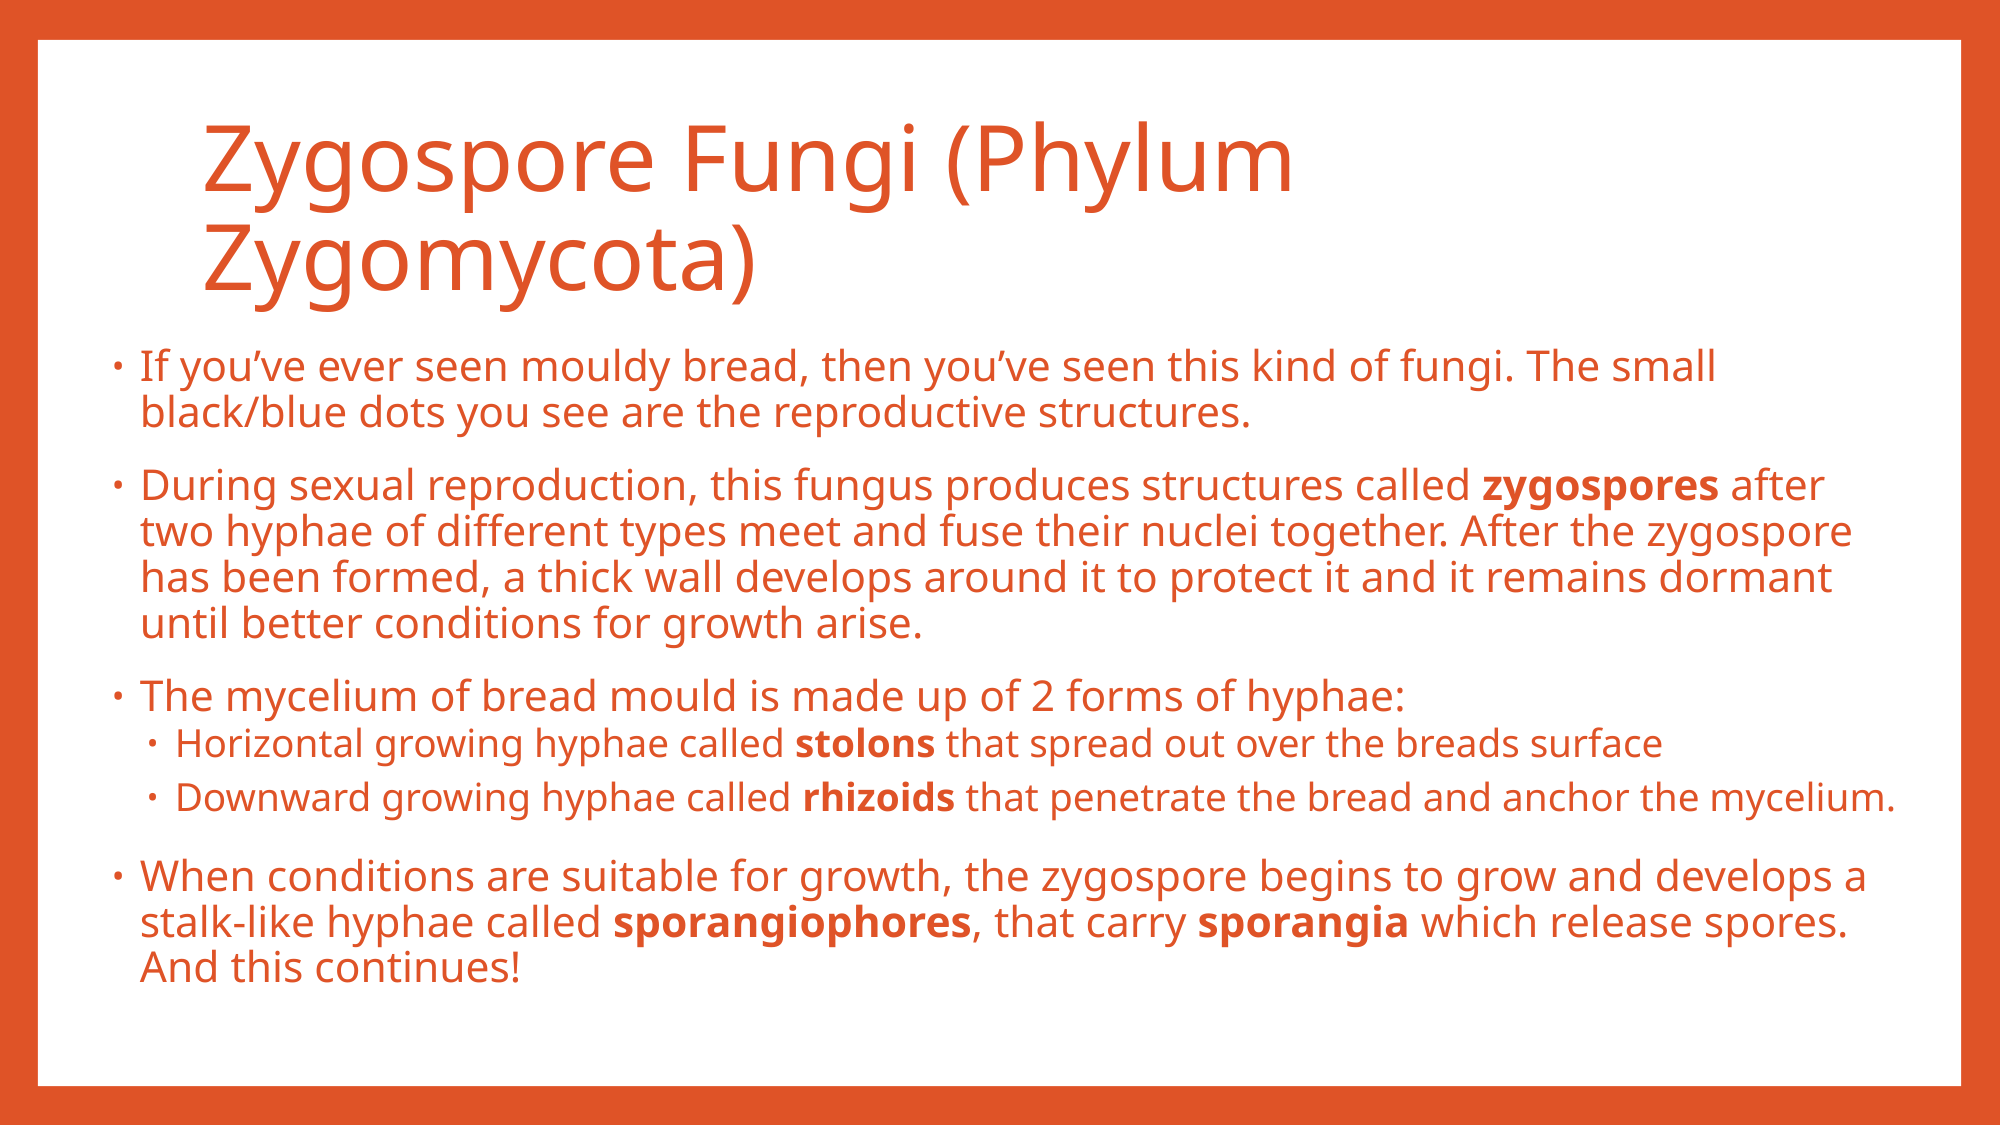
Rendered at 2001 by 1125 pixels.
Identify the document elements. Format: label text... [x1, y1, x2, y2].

list If you’ve ever seen mouldy bread, then you’ve seen this kind of fungi. The small black/blue dots you see are the reproductive structures. During sexual reproduction, this fungus produces structures called zygospores after two hyphae of different types meet and fuse their nuclei together. After the zygospore has been formed, a thick wall develops around it to protect it and it remains dormant until better conditions for growth arise. The mycelium of bread mould is made up of 2 forms of hyphae: Horizontal growing hyphae called stolons that spread out over the breads surface Downward growing hyphae called rhizoids that penetrate the bread and anchor the mycelium. When conditions are suitable for growth, the zygospore begins to grow and develops a stalk-like hyphae called sporangiophores, that carry sporangia which release spores. And this continues! [90, 337, 1925, 1000]
title Zygospore Fungi (Phylum Zygomycota) [187, 99, 1808, 323]
